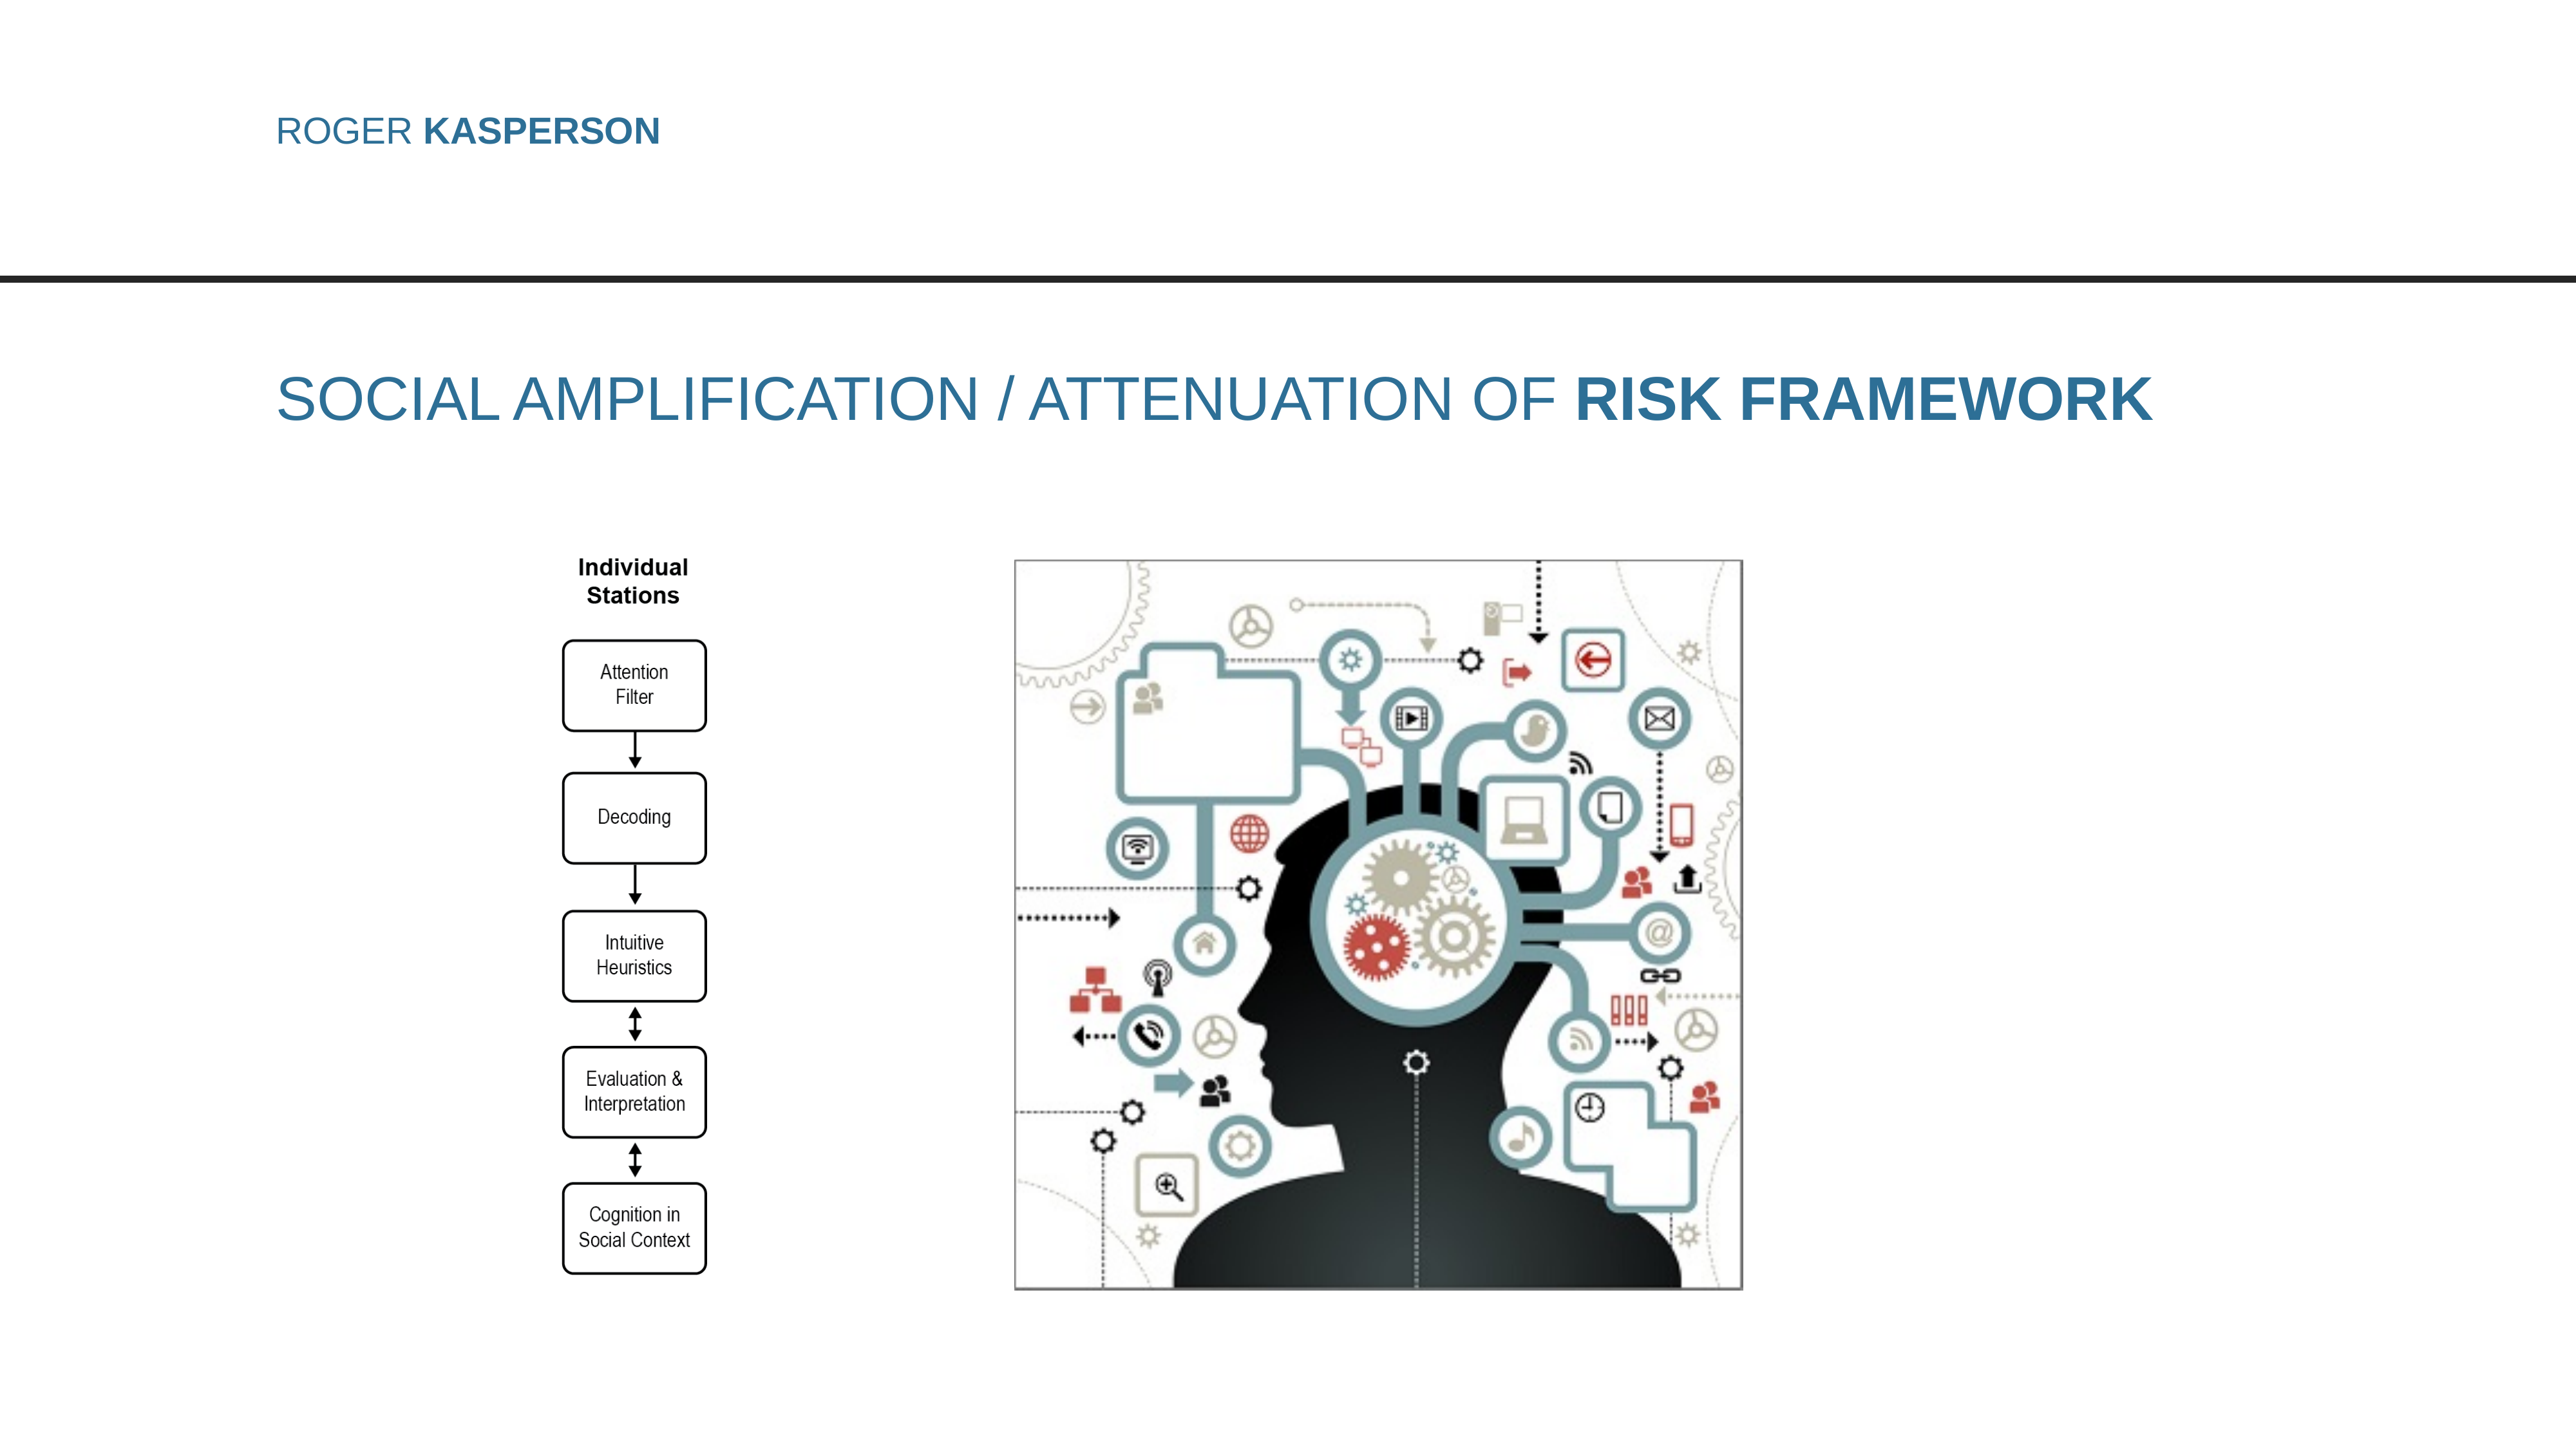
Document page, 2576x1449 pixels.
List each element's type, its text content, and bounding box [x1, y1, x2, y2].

picture [1014, 560, 1743, 1291]
text_box SOCIAL AMPLIFICATION / ATTENUATION OF RISK FRAMEWORK [266, 353, 2320, 437]
picture [562, 554, 707, 1275]
text_box ROGER KASPERSON [266, 101, 906, 156]
